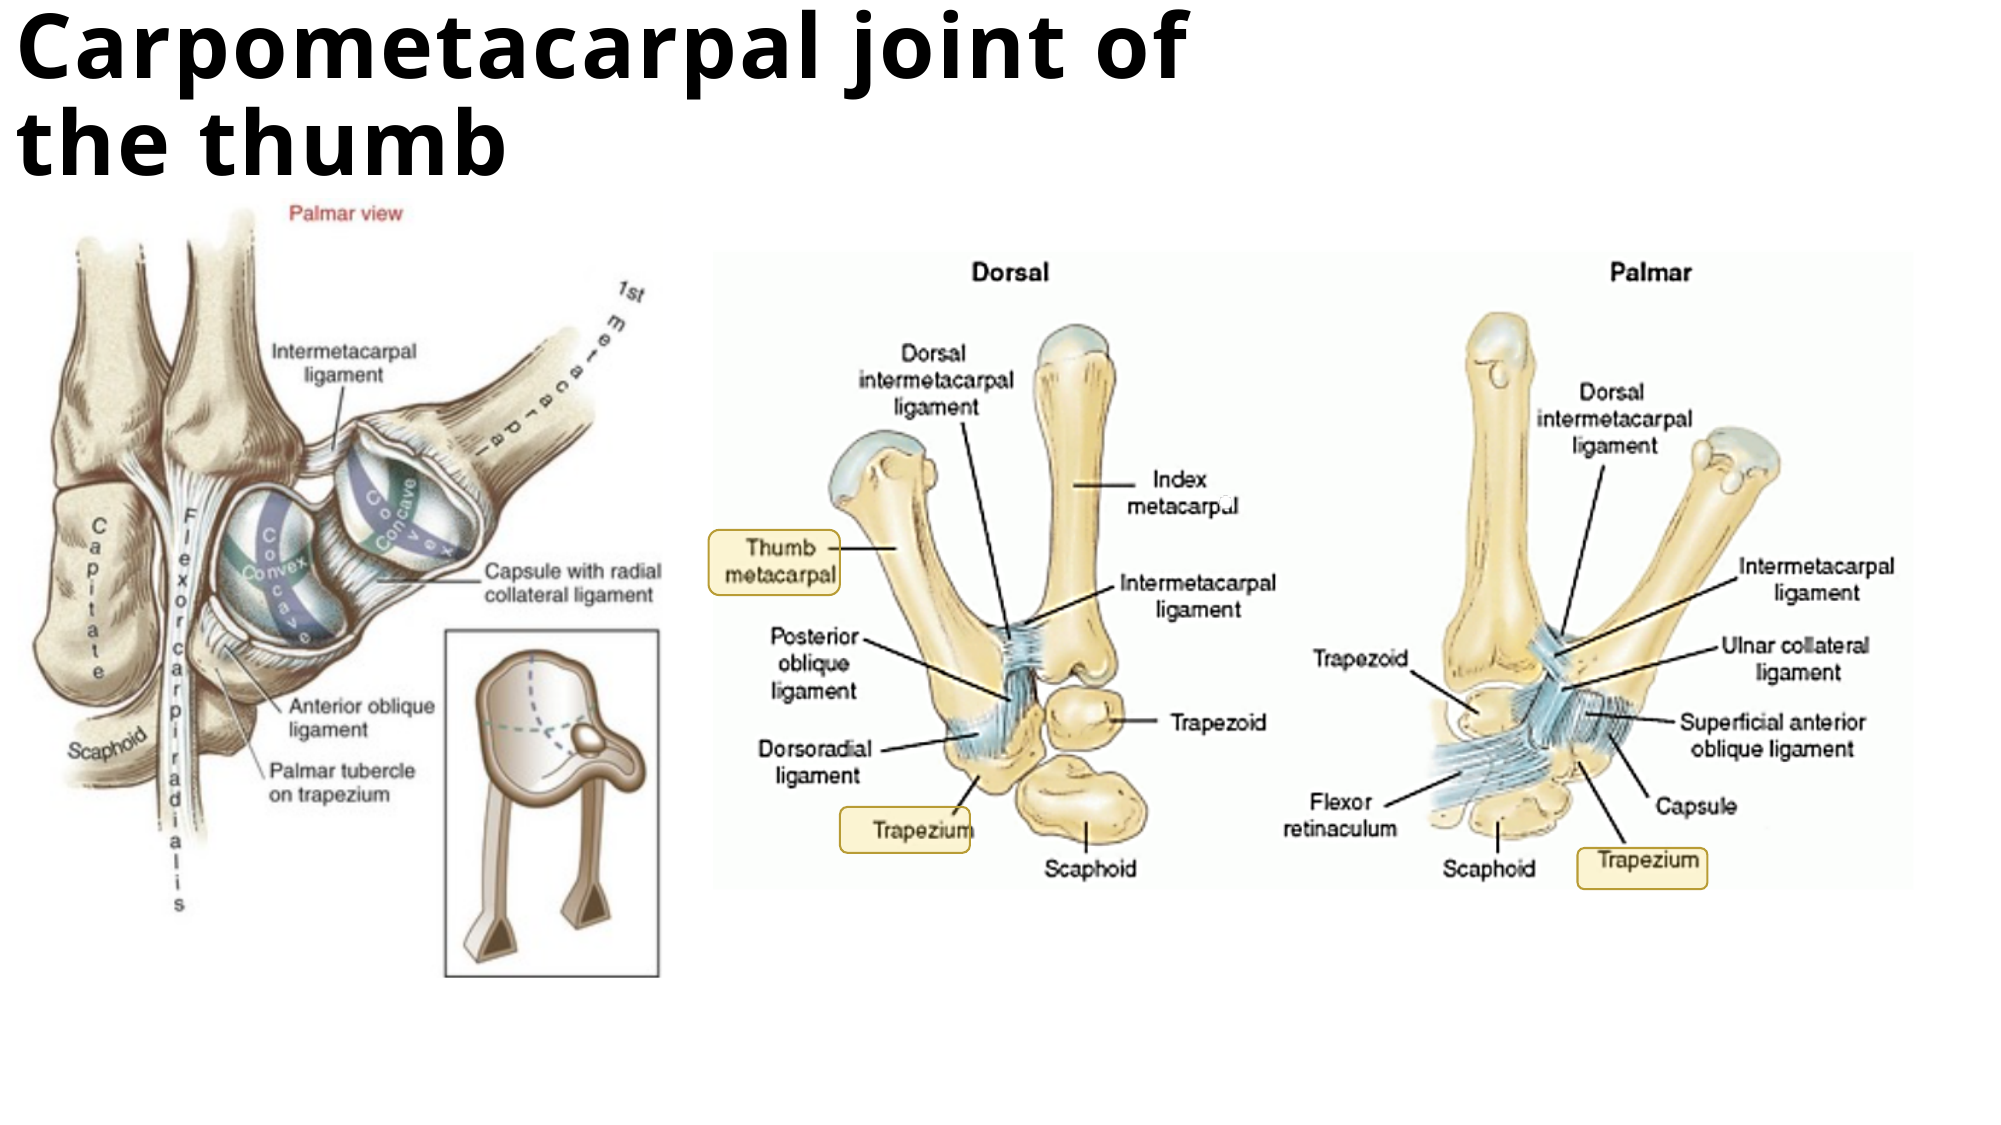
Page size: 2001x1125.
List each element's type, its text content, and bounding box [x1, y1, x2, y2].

picture [713, 223, 1926, 902]
picture [4, 198, 679, 992]
text_box [707, 530, 713, 595]
title Carpometacarpal joint of the thumb [15, 0, 1342, 195]
